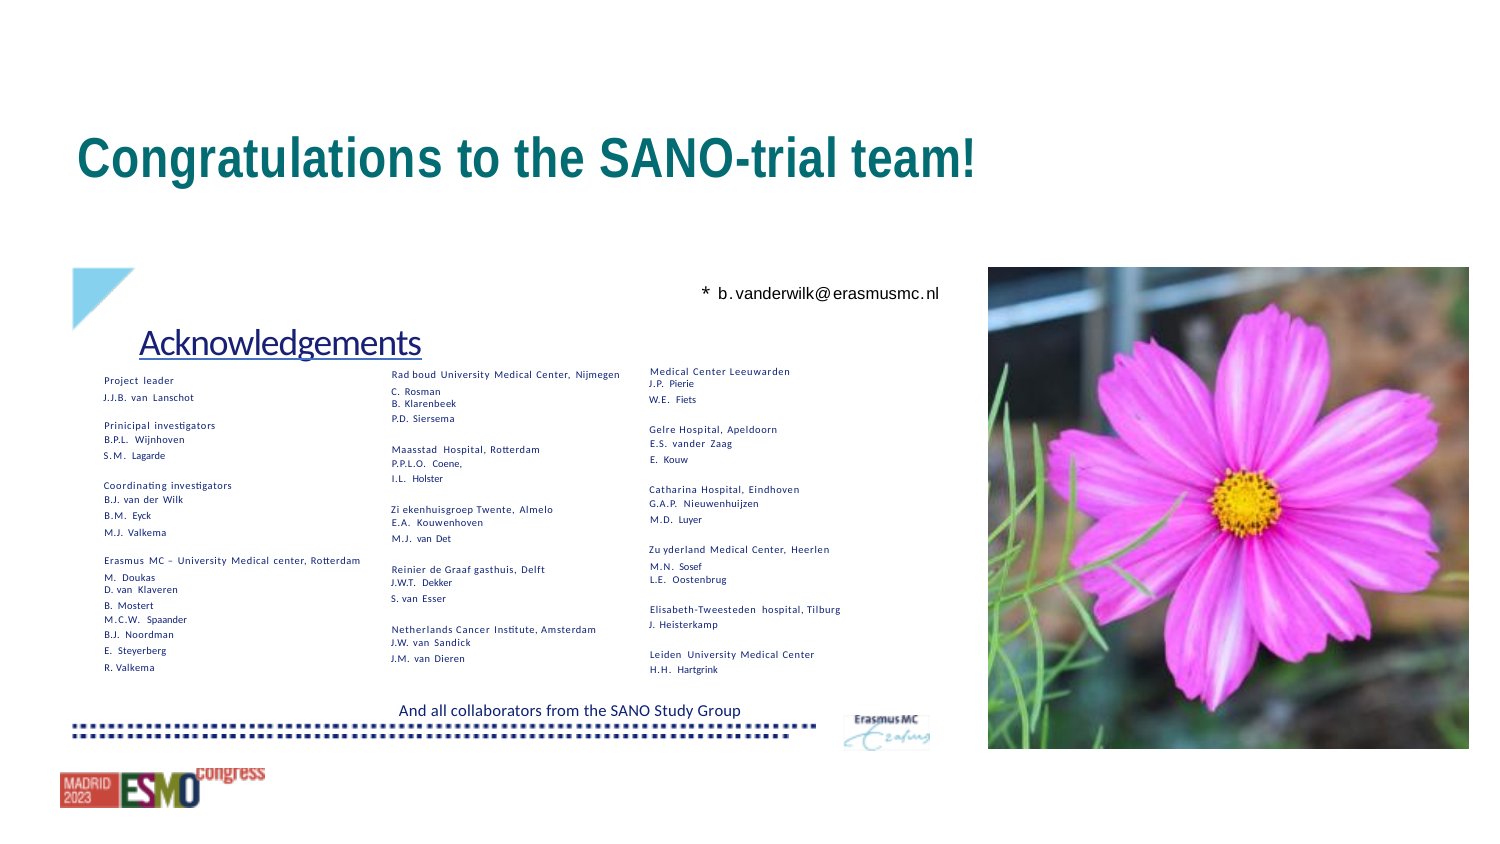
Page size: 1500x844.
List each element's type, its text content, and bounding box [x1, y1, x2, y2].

picture [72, 723, 816, 729]
text_box * b.vanderwilk@erasmusmc.nl Acknowledgements [137, 283, 940, 369]
picture [72, 267, 139, 336]
text_box Project leader J.J.B. van Lanschot Prinicipal investigators B.P.L. Wijnhoven S.M. Lagarde Coordinating investigators B.J. van der Wilk B.M. Eyck M.J. Valkema Erasmus MC – University Medical center, Rotterdam M. Doukas D. van Klaveren B. Mostert M.C.W. Spaander B.J. Noordman E. Steyerberg R. Valkema [101, 371, 366, 676]
text_box Rad boud University Medical Center, Nijmegen C. Rosman B. Klarenbeek P.D. Siersema Maasstad Hospital, Rotterdam P.P.L.O. Coene, I.L. Holster Zi ekenhuisgroep Twente, Almelo E.A. Kouwenhoven M.J. van Det Reinier de Graaf gasthuis, Delft J.W.T. Dekker S. van Esser Netherlands Cancer Institute, Amsterdam J.W. van Sandick J.M. van Dieren [388, 369, 624, 667]
picture [60, 768, 265, 808]
text_box Medical Center Leeuwarden J.P. Pierie W.E. Fiets Gelre Hospital, Apeldoorn E.S. vander Zaag E. Kouw Catharina Hospital, Eindhoven G.A.P. Nieuwenhuijzen M.D. Luyer Zu yderland Medical Center, Heerlen M.N. Sosef L.E. Oostenbrug Elisabeth-Tweesteden hospital, Tilburg J. Heisterkamp Leiden University Medical Center H.H. Hartgrink [646, 360, 844, 678]
picture [72, 734, 789, 740]
text_box And all collaborators from the SANO Study Group [396, 698, 743, 722]
text_box Congratulations to the SANO-trial team! [75, 130, 983, 191]
picture [988, 267, 1469, 749]
picture [843, 715, 930, 751]
